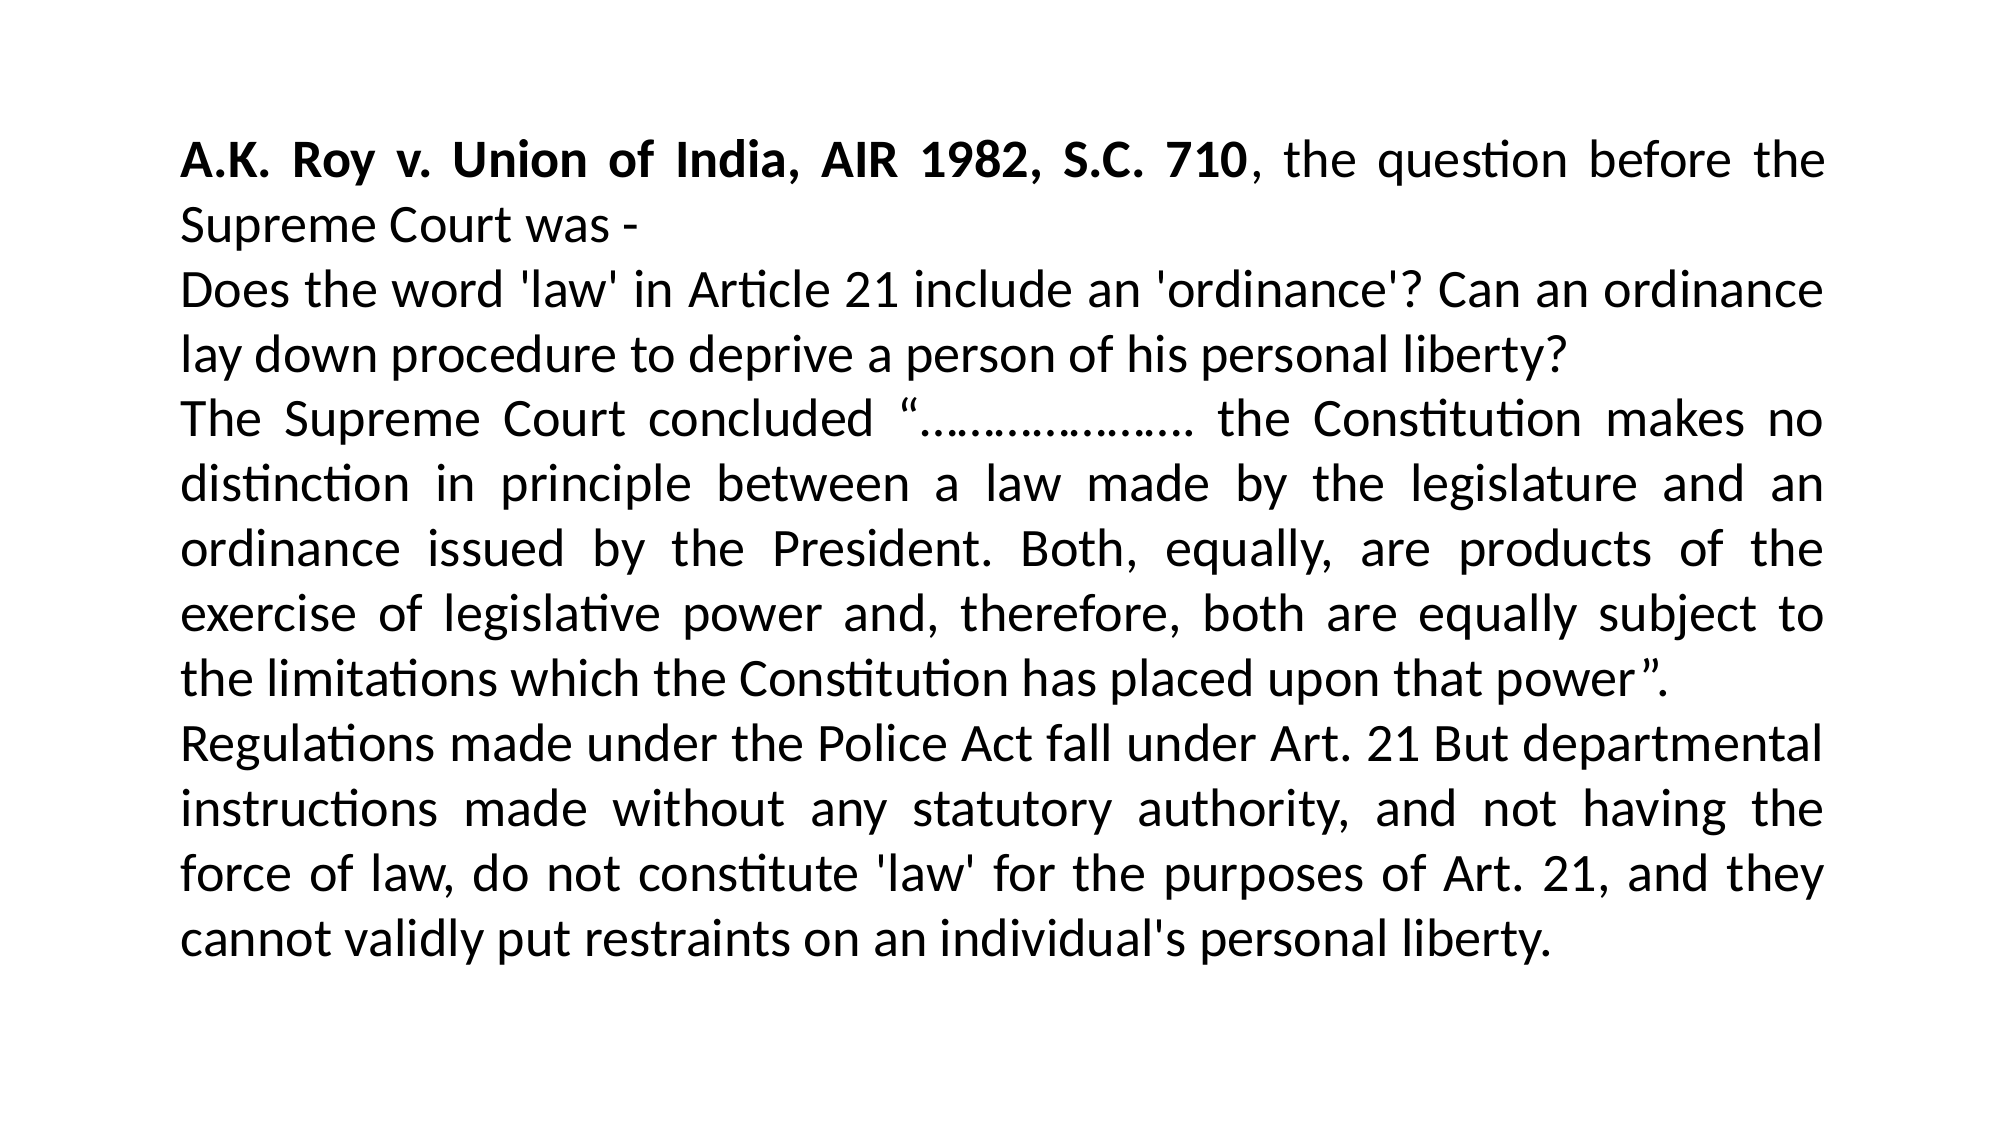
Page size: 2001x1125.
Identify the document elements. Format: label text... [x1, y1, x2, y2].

text_box A.K. Roy v. Union of India, AIR 1982, S.C. 710, the question before the Supreme Court was - Does the word 'law' in Article 21 include an 'ordinance'? Can an ordinance lay down procedure to deprive a person of his personal liberty? The Supreme Court concluded “…………………. the Constitution makes no distinction in principle between a law made by the legislature and an ordinance issued by the President. Both, equally, are products of the exercise of legislative power and, therefore, both are equally subject to the limitations which the Constitution has placed upon that power”. Regulations made under the Police Act fall under Art. 21 But departmental instructions made without any statutory authority, and not having the force of law, do not constitute 'law' for the purposes of Art. 21, and they cannot validly put restraints on an individual's personal liberty. [165, 115, 1843, 975]
